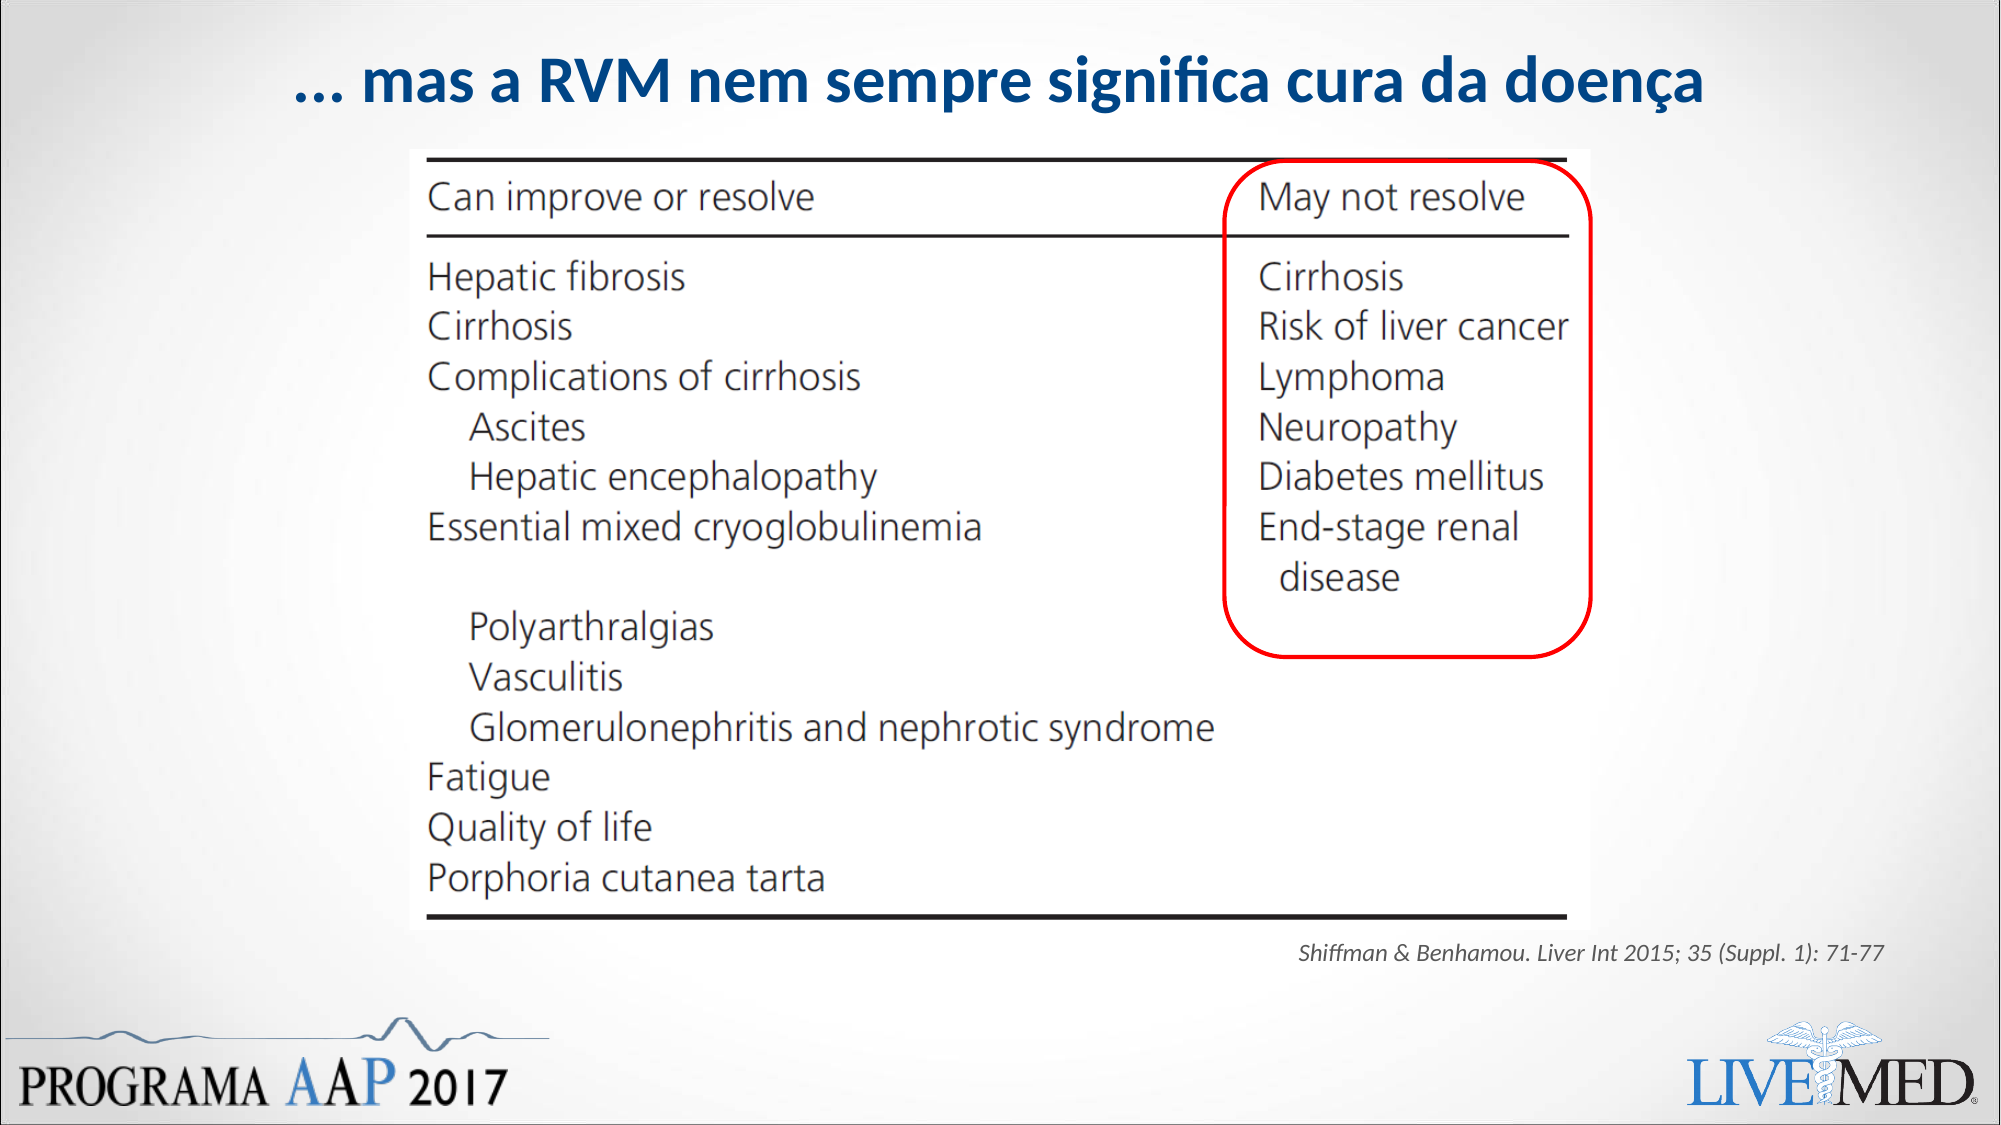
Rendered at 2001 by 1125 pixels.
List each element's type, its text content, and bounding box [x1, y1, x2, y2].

list Shiffman & Benhamou. Liver Int 2015; 35 (Suppl. 1): 71-77 [0, 928, 1900, 978]
title ... mas a RVM nem sempre significa cura da doença [99, 26, 1900, 126]
picture [0, 0, 2001, 1125]
